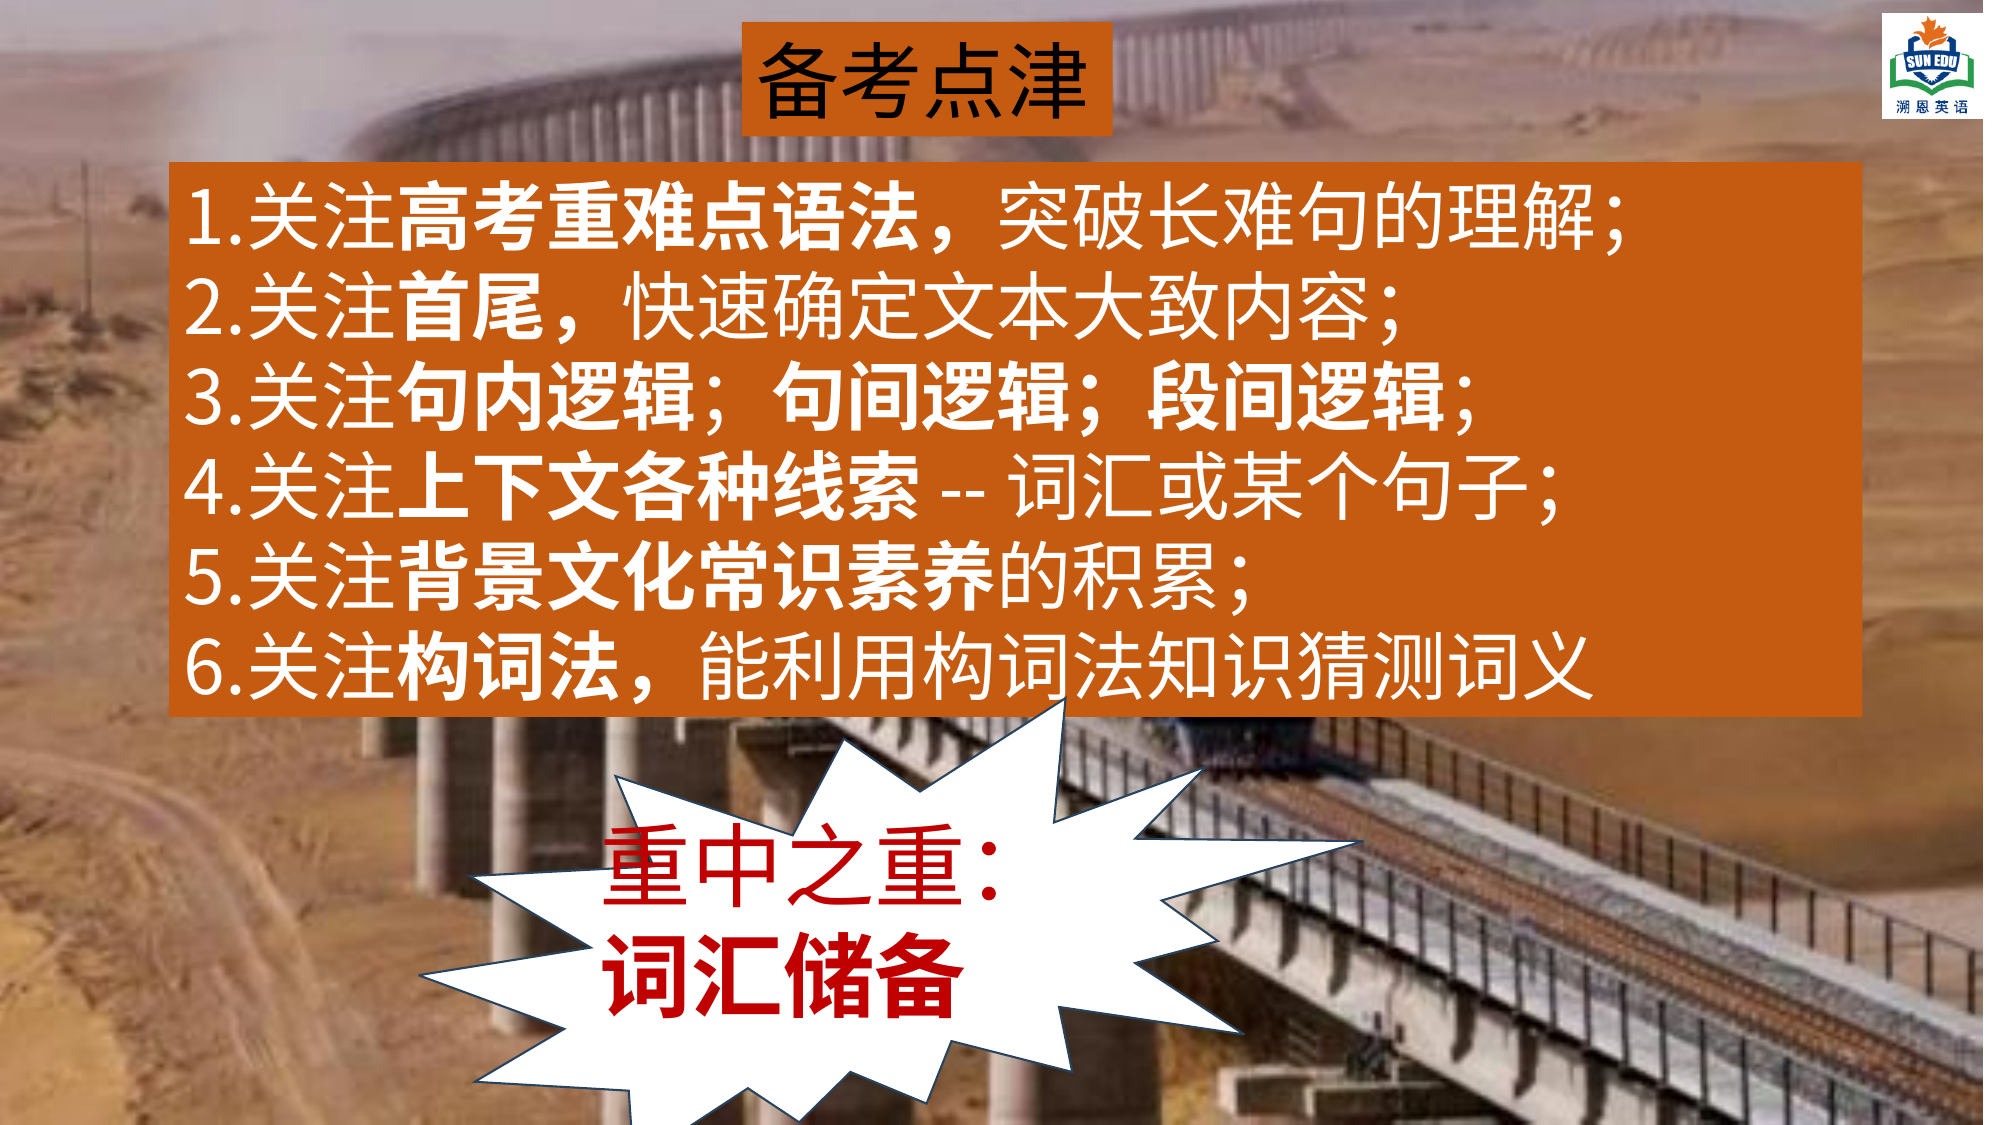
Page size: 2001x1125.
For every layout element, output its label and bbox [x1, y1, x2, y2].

list [0, 0, 1983, 1125]
picture [1882, 13, 1983, 120]
